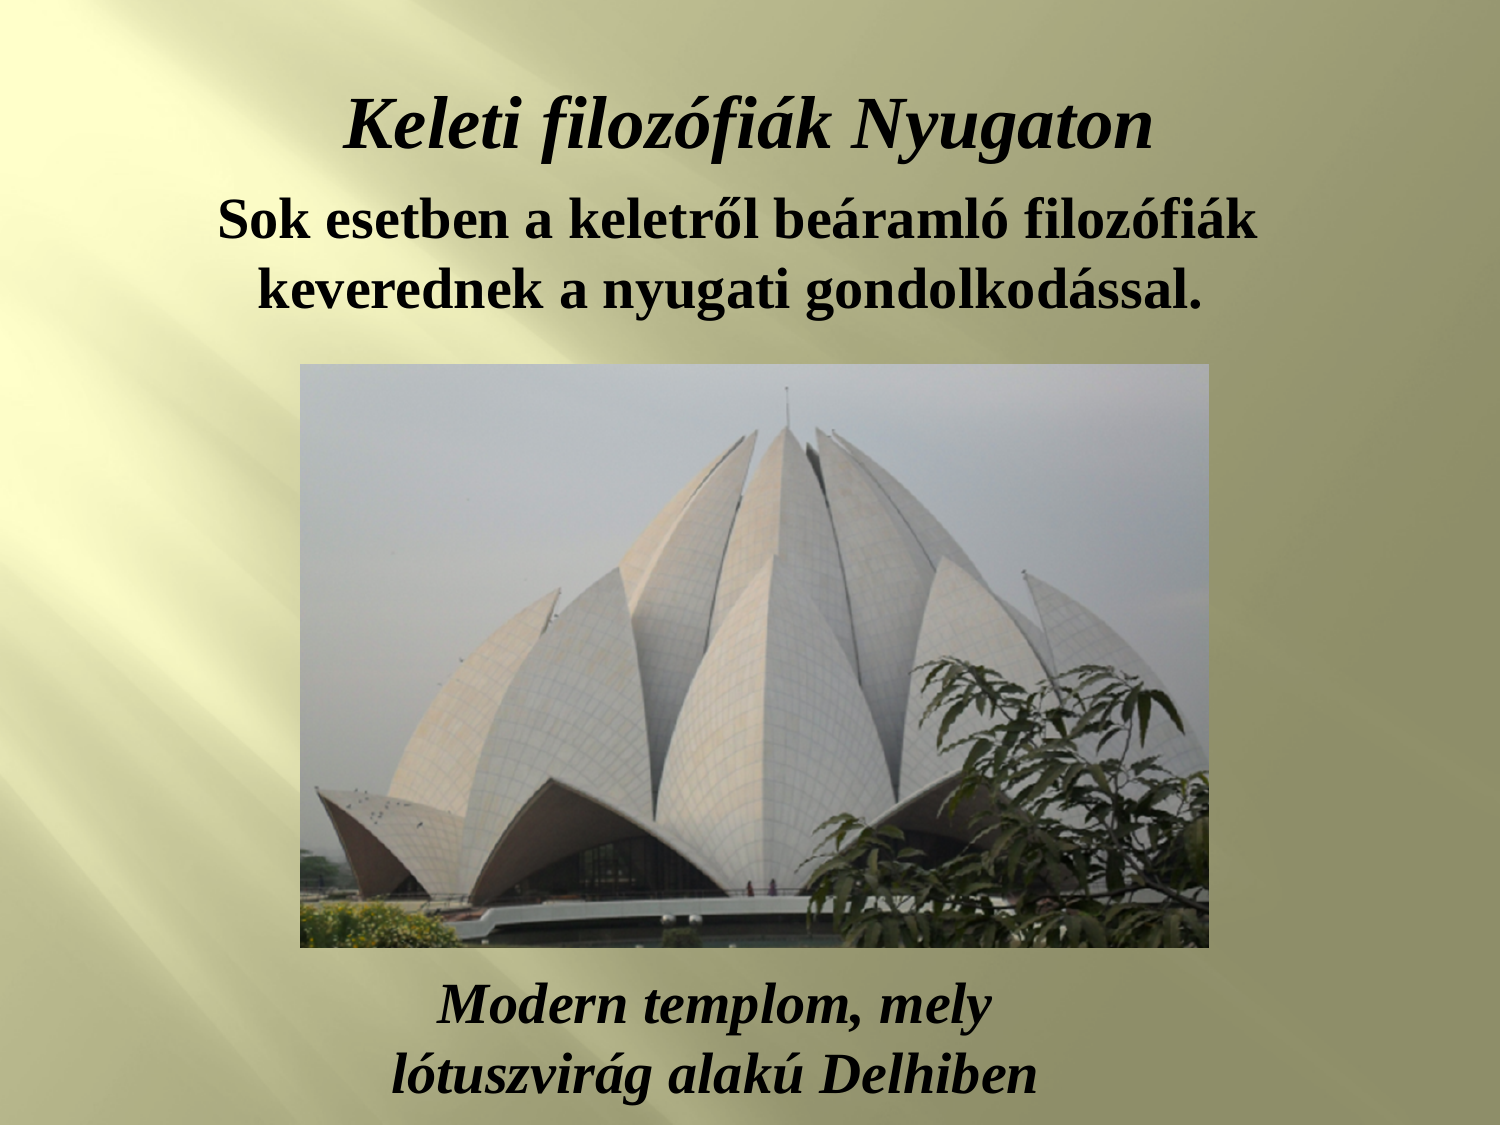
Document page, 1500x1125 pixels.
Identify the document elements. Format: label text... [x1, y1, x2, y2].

picture [300, 364, 1210, 948]
text_box Modern templom, mely lótuszvirág alakú Delhiben [306, 948, 1125, 1113]
text_box Keleti filozófiák Nyugaton [88, 66, 1412, 172]
text_box Sok esetben a keletről beáramló filozófiák keverednek a nyugati gondolkodással. [88, 172, 1388, 398]
